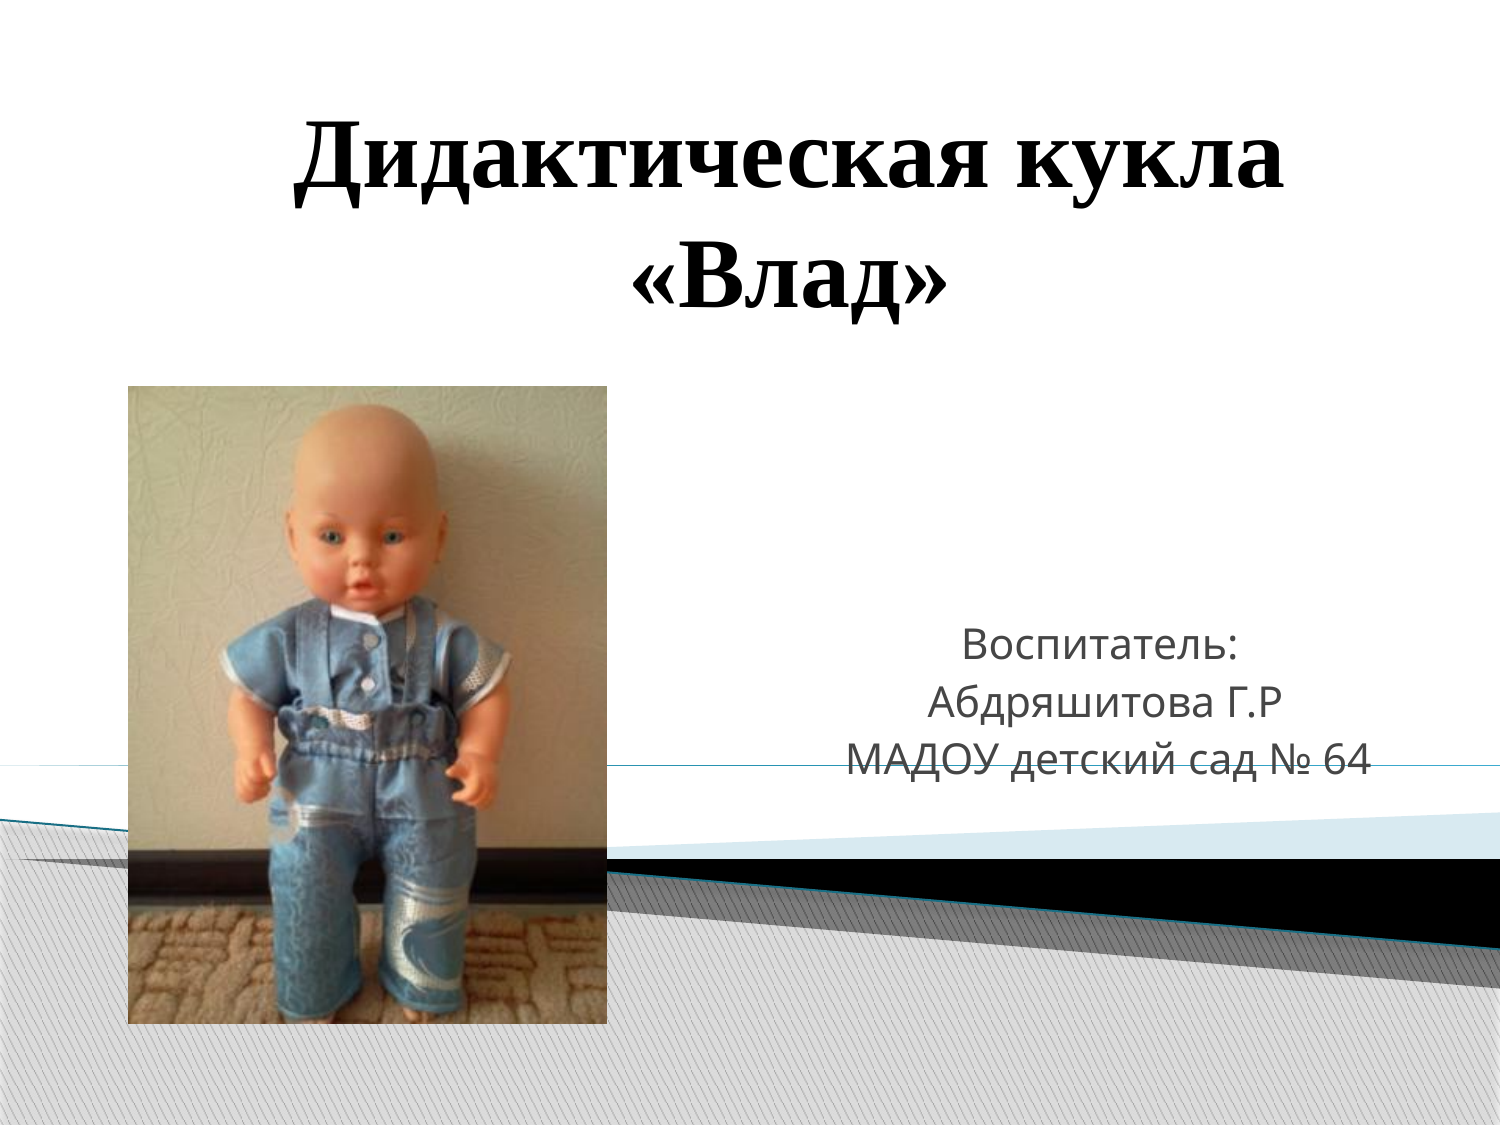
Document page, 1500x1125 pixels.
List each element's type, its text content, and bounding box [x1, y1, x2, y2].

title Дидактическая кукла «Влад» [152, 35, 1428, 336]
picture [0, 386, 1500, 1024]
subtitle Воспитатель: Абдряшитова Г.Р МАДОУ детский сад № 64 [820, 609, 1388, 807]
